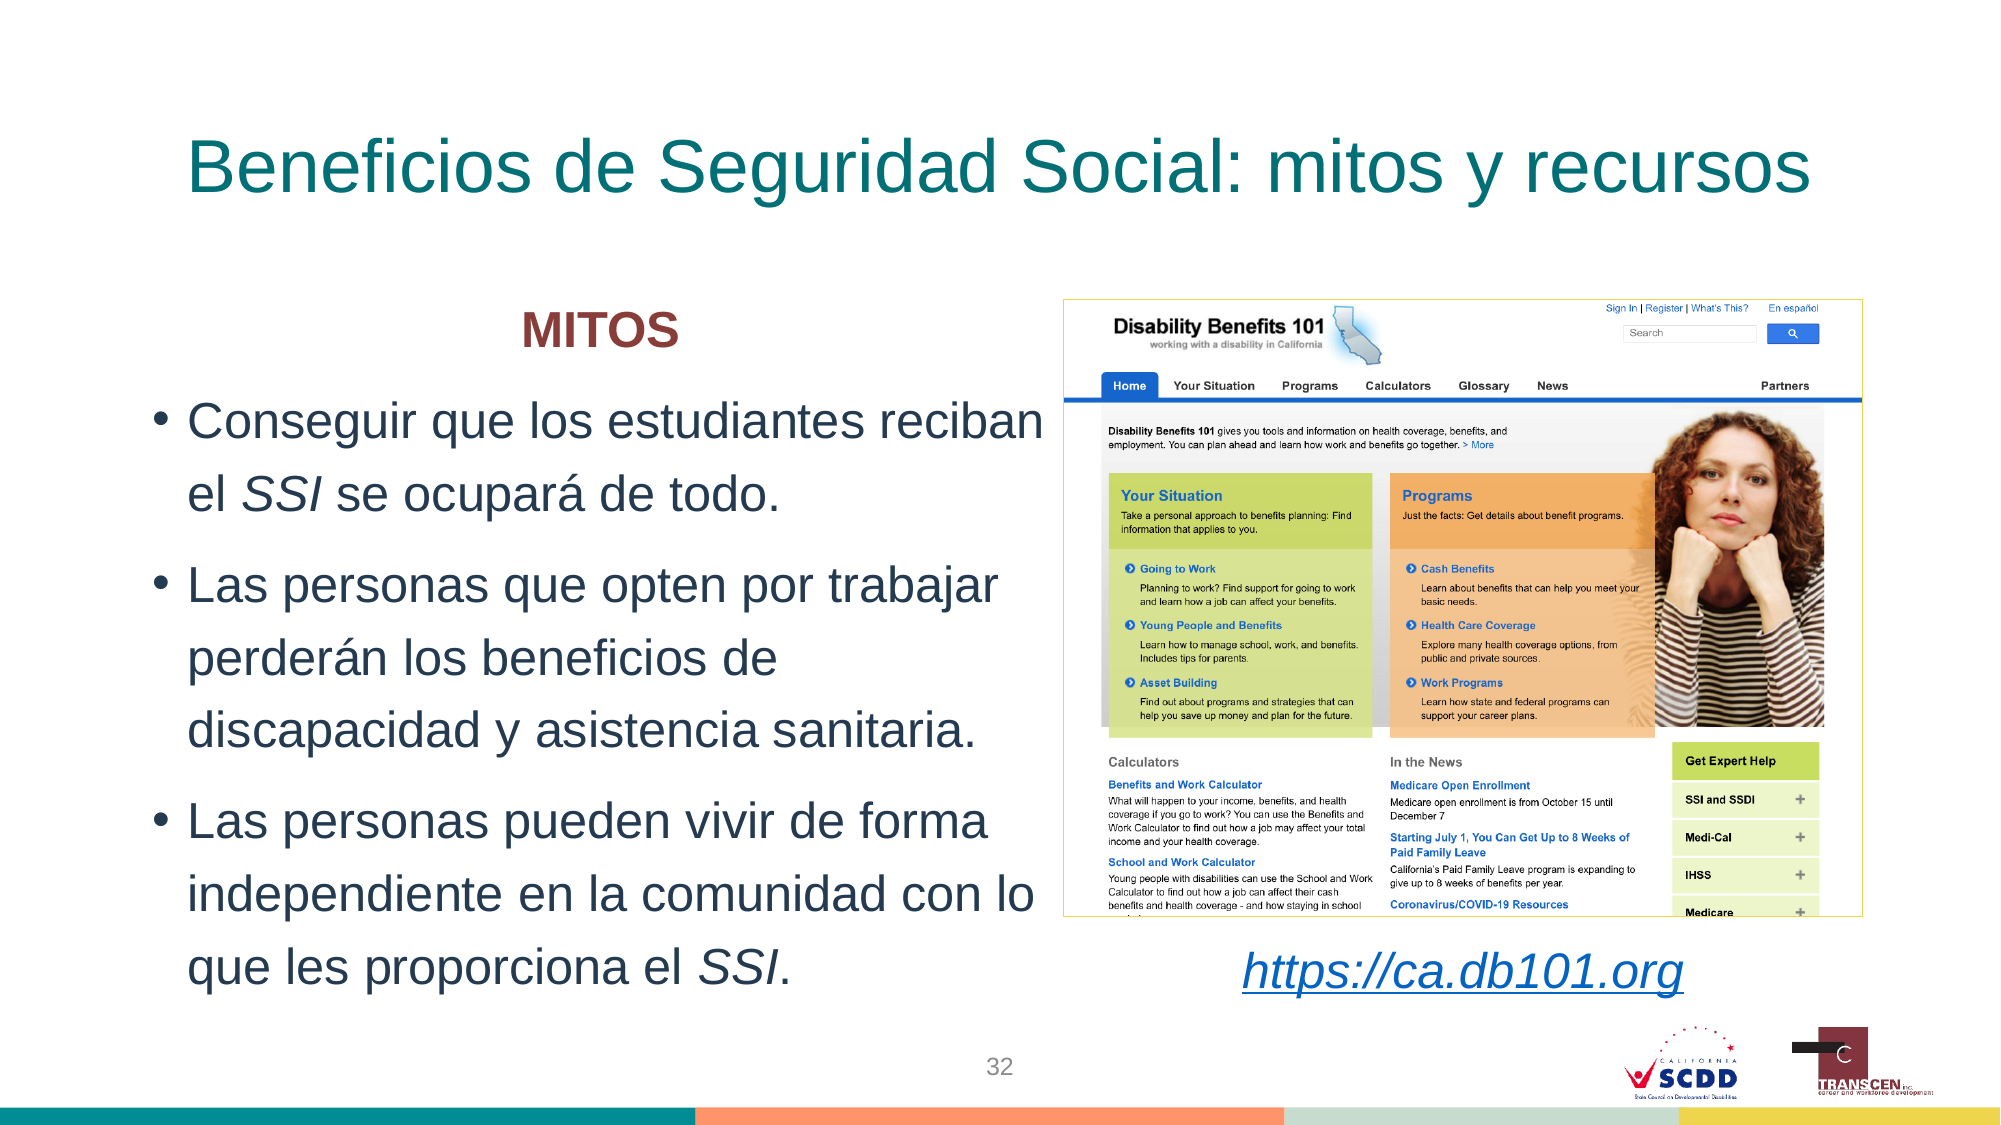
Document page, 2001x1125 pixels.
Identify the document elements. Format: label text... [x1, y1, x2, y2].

title Beneficios de Seguridad Social: mitos y recursos [137, 59, 1863, 278]
picture [1792, 1027, 1933, 1096]
list MITOS Conseguir que los estudiantes reciban el SSI se ocupará de todo. Las personas que opten por trabajar perderán los beneficios de discapacidad y asistencia sanitaria. Las personas pueden vivir de forma independiente en la comunidad con lo que les proporciona el SSI. [137, 277, 1064, 1014]
slide_number 32 [774, 1035, 1225, 1096]
picture [1063, 299, 1863, 917]
picture [1622, 1048, 1744, 1104]
list https://ca.db101.org [1038, 938, 1889, 1048]
